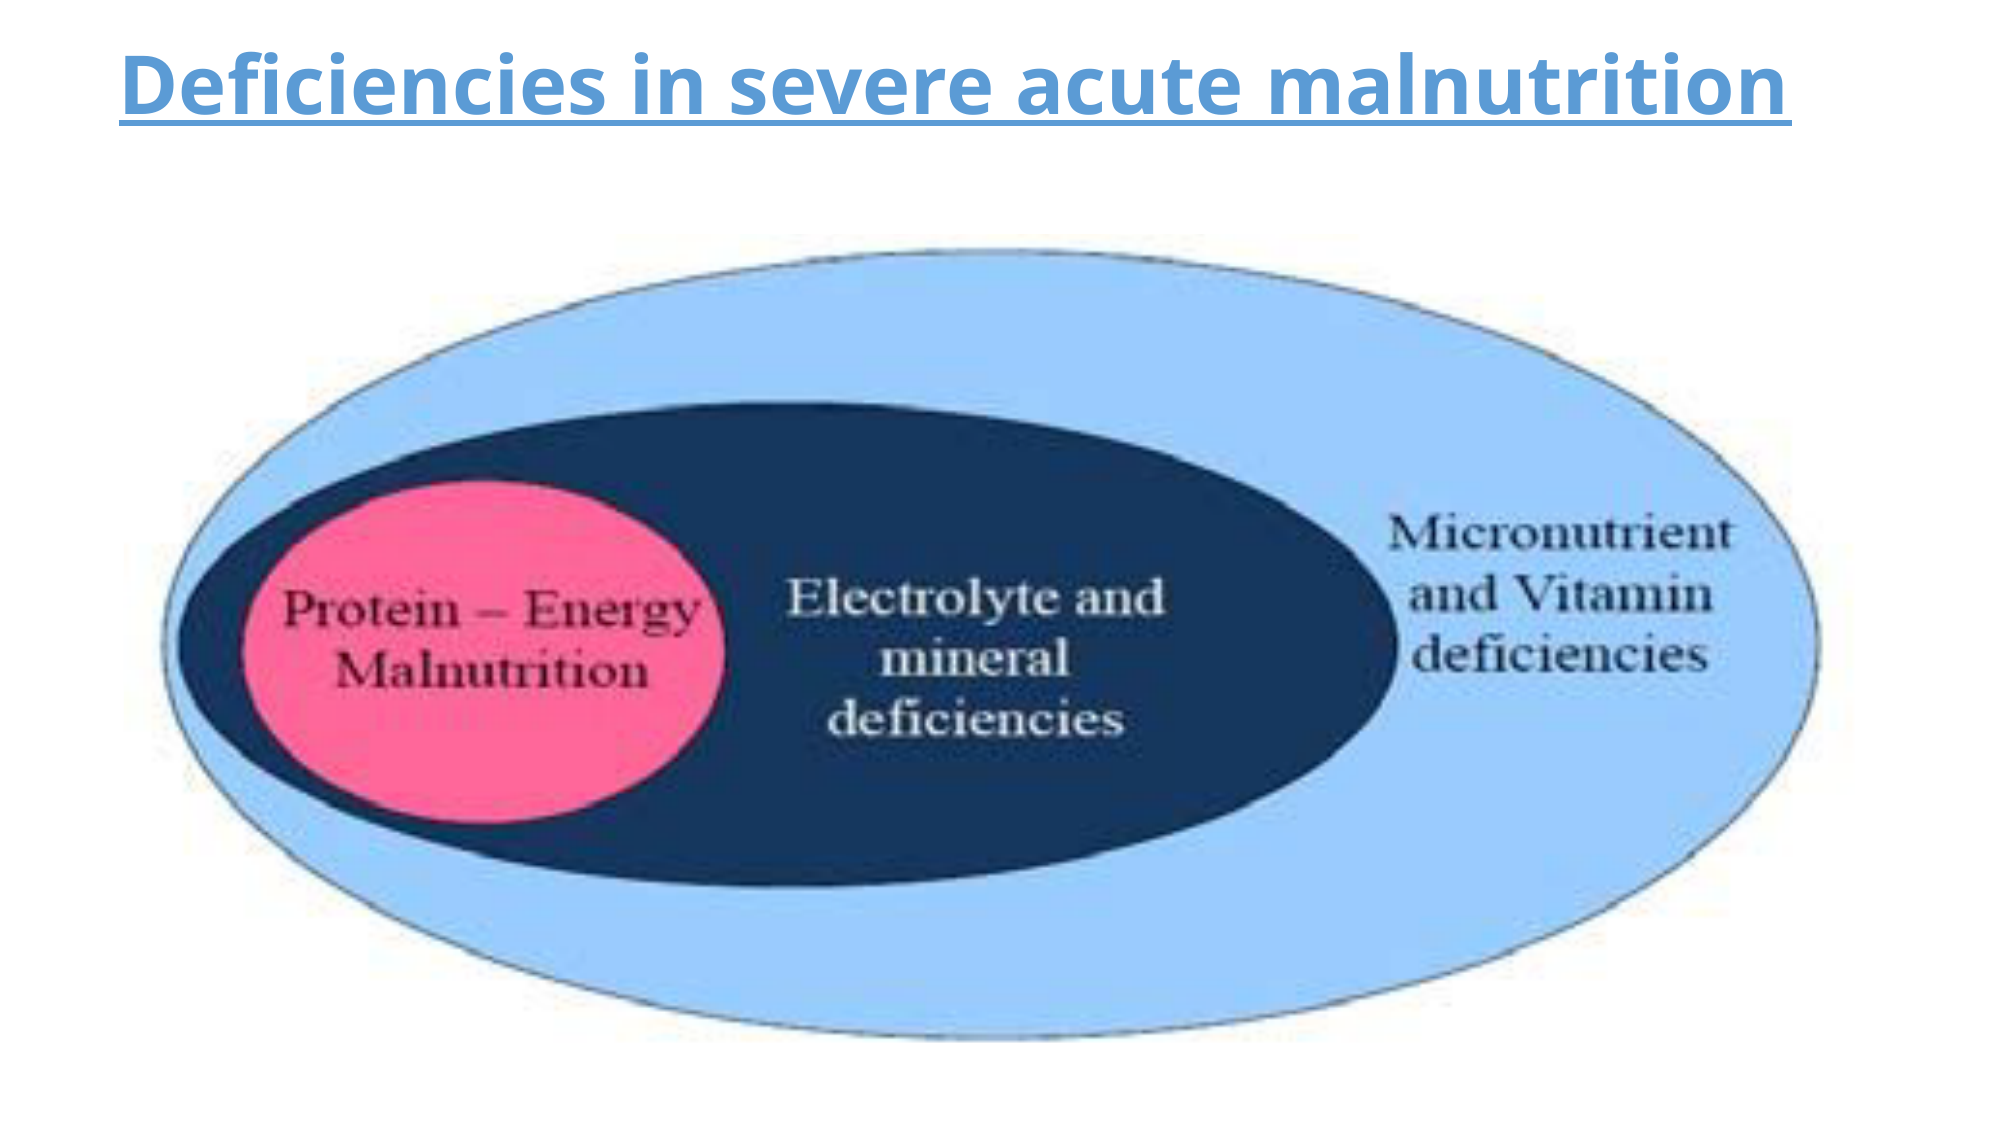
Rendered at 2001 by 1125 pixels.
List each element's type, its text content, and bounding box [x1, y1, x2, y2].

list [123, 234, 1866, 1074]
title Deficiencies in severe acute malnutrition [103, 31, 1863, 144]
